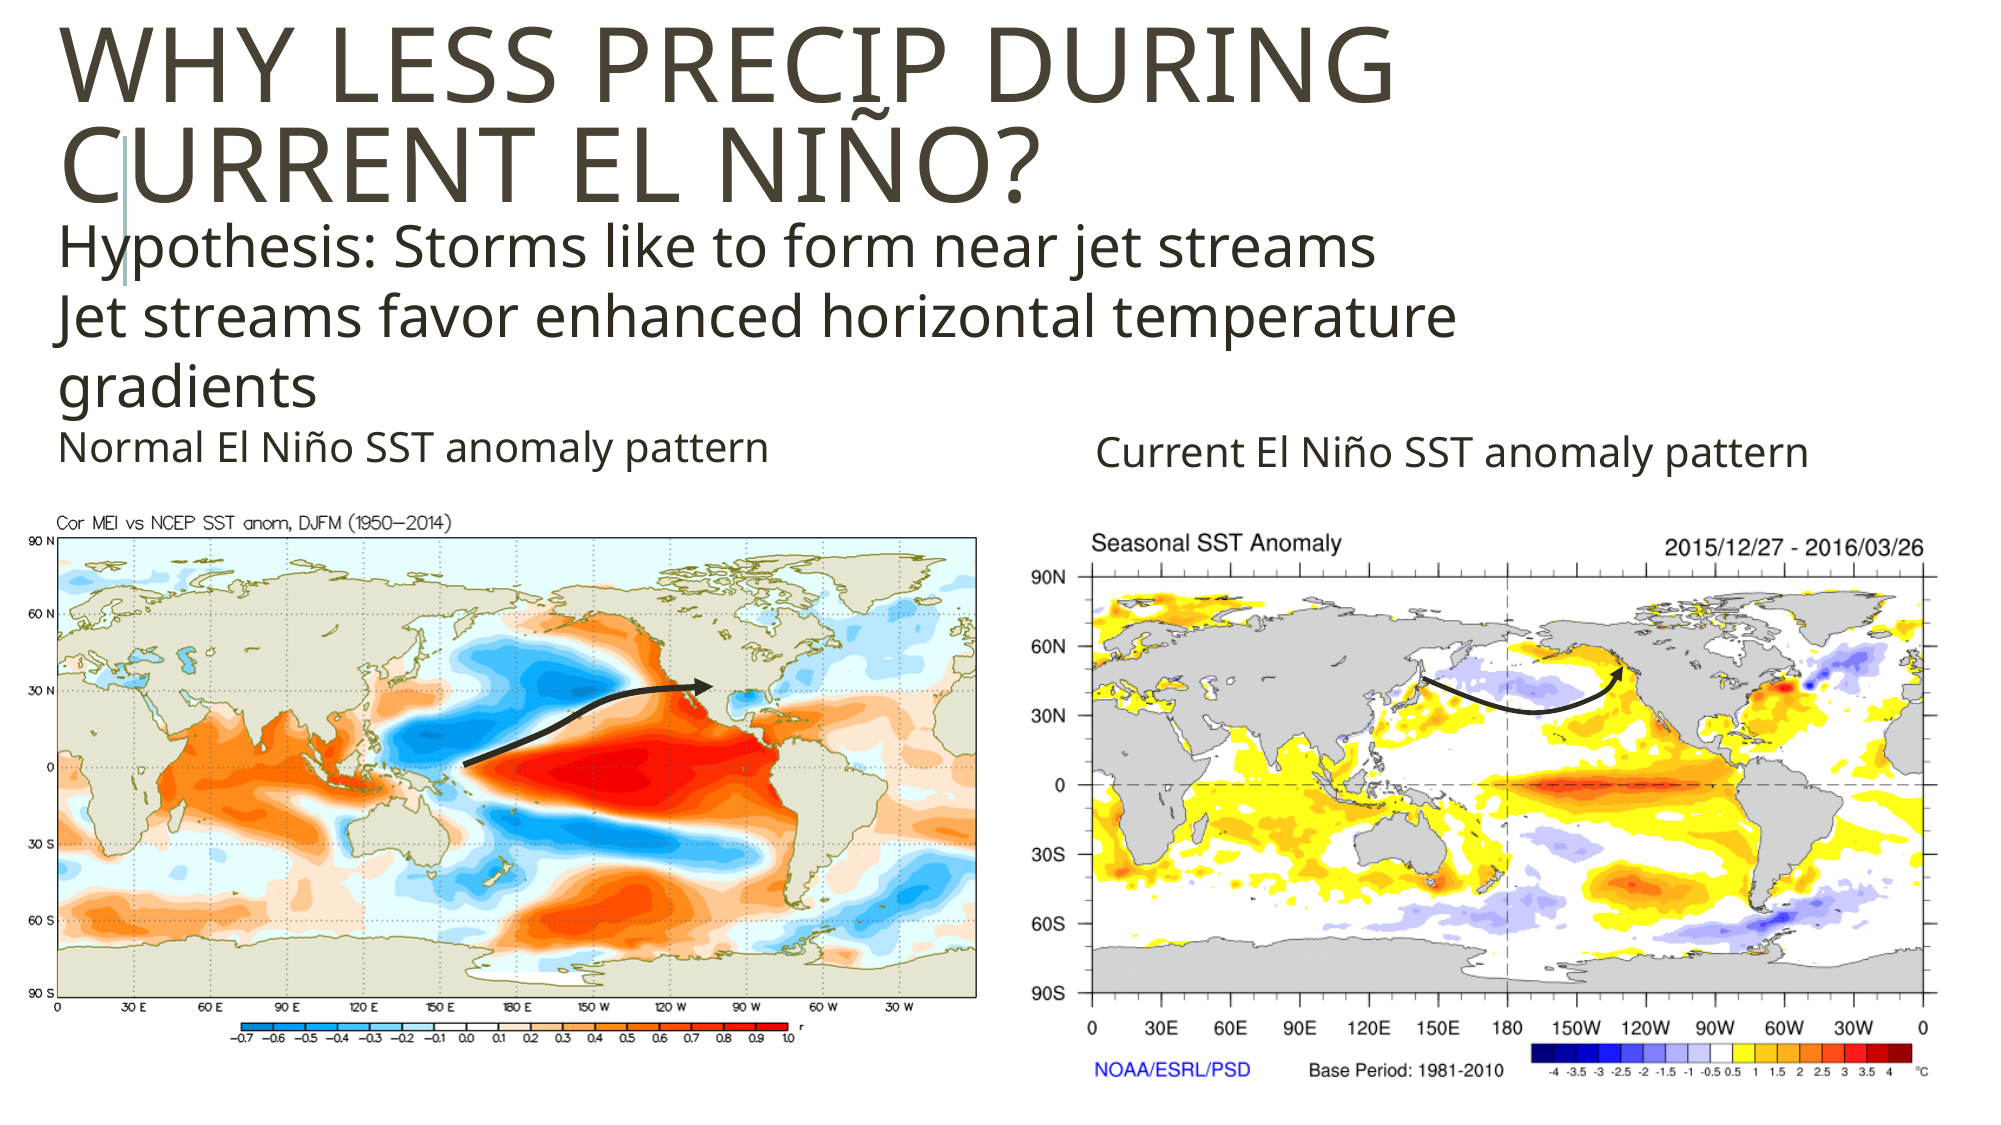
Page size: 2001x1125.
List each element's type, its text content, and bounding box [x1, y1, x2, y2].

text_box Hypothesis: Storms like to form near jet streams Jet streams favor enhanced horizontal temperature gradients [43, 202, 1606, 427]
title Why less precip during current el Niño? [43, 0, 1638, 246]
text_box Normal El Niño SST anomaly pattern [43, 427, 852, 478]
picture [15, 496, 1956, 1103]
text_box Current El Niño SST anomaly pattern [1080, 418, 1889, 484]
